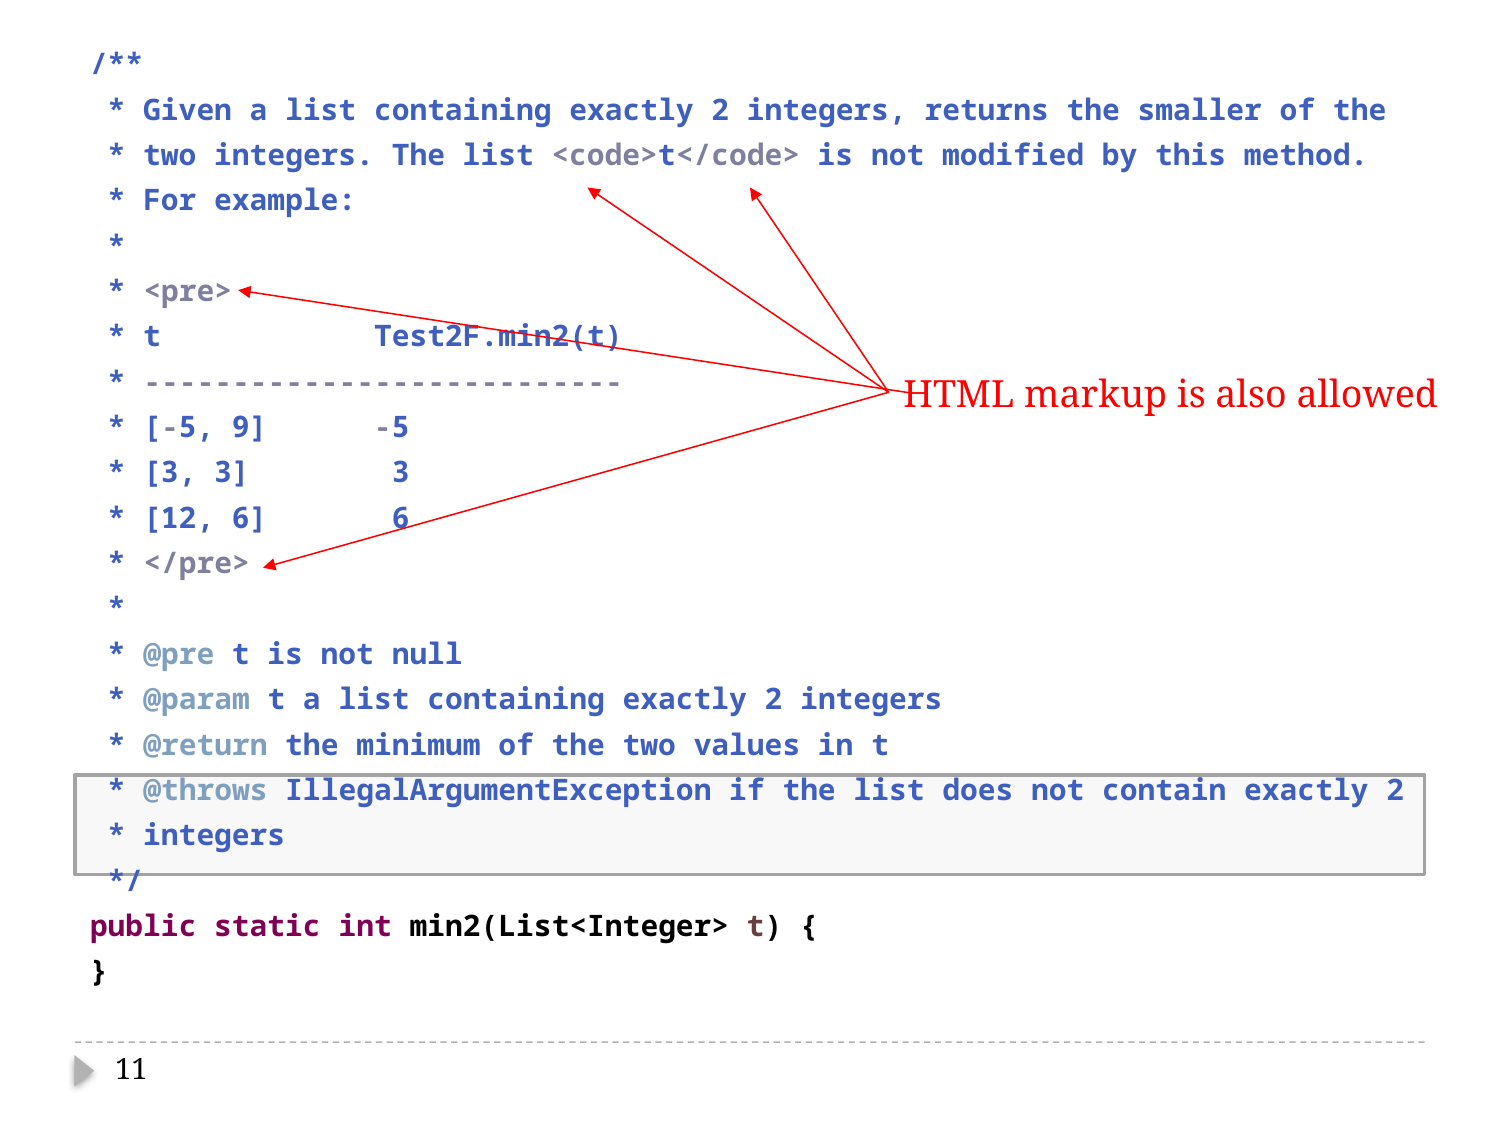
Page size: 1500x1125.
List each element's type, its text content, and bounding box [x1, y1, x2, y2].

text_box HTML markup is also allowed [920, 362, 1454, 423]
list /** * Given a list containing exactly 2 integers, returns the smaller of the * two integers. The list <code>t</code> is not modified by this method. * For example: * * <pre> * t Test2F.min2(t) * --------------------------- * [-5, 9] -5 * [3, 3] 3 * [12, 6] 6 * </pre> * * @pre t is not null * @param t a list containing exactly 2 integers * @return the minimum of the two values in t * @throws IllegalArgumentException if the list does not contain exactly 2 * integers */ public static int min2(List<Integer> t) { } [74, 37, 1426, 1038]
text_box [238, 289, 910, 393]
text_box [262, 392, 914, 568]
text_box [587, 187, 914, 295]
slide_number 11 [100, 1042, 426, 1103]
